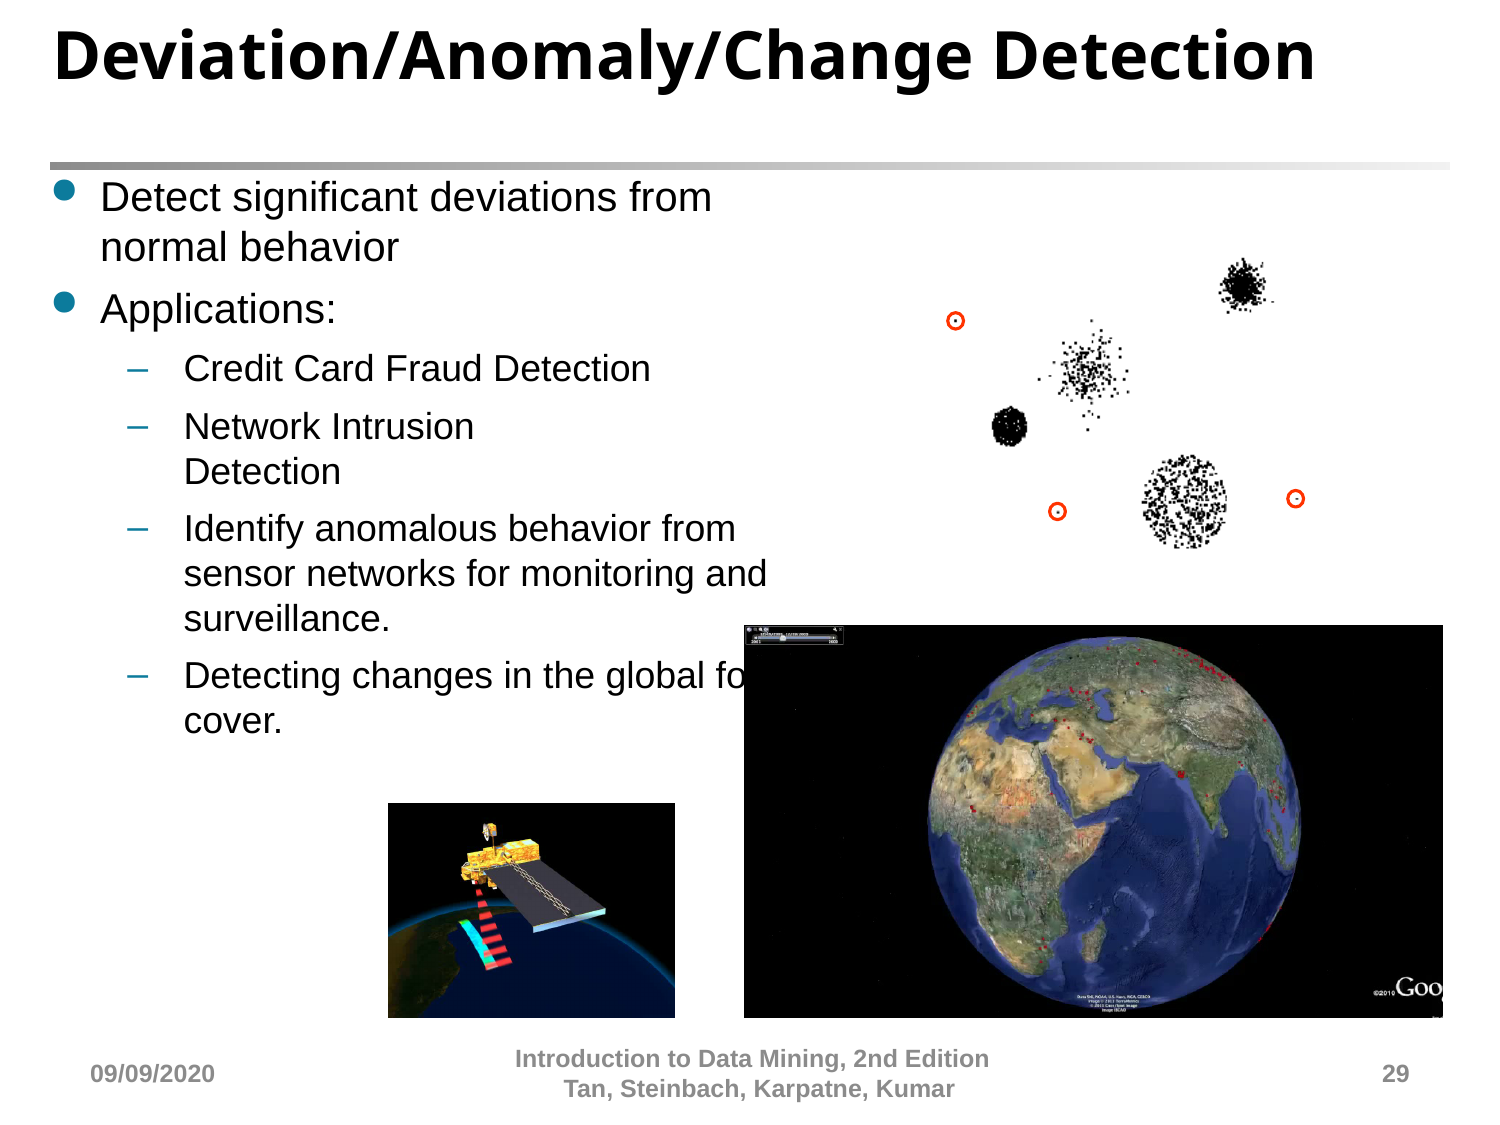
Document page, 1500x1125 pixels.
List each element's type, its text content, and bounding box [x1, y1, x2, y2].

slide_number 29 [1074, 1042, 1425, 1103]
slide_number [75, 1042, 425, 1103]
footer Introduction to Data Mining, 2nd Edition Tan, Steinbach, Karpatne, Kumar [500, 1042, 1013, 1103]
list Detect significant deviations from normal behavior Applications: Credit Card Fraud Detection Network Intrusion Detection Identify anomalous behavior from sensor networks for monitoring and surveillance. Detecting changes in the global forest cover. [37, 162, 825, 1000]
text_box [743, 624, 1444, 1019]
title Deviation/Anomaly/Change Detection [37, 12, 1475, 100]
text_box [925, 212, 1316, 579]
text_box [387, 802, 676, 1019]
